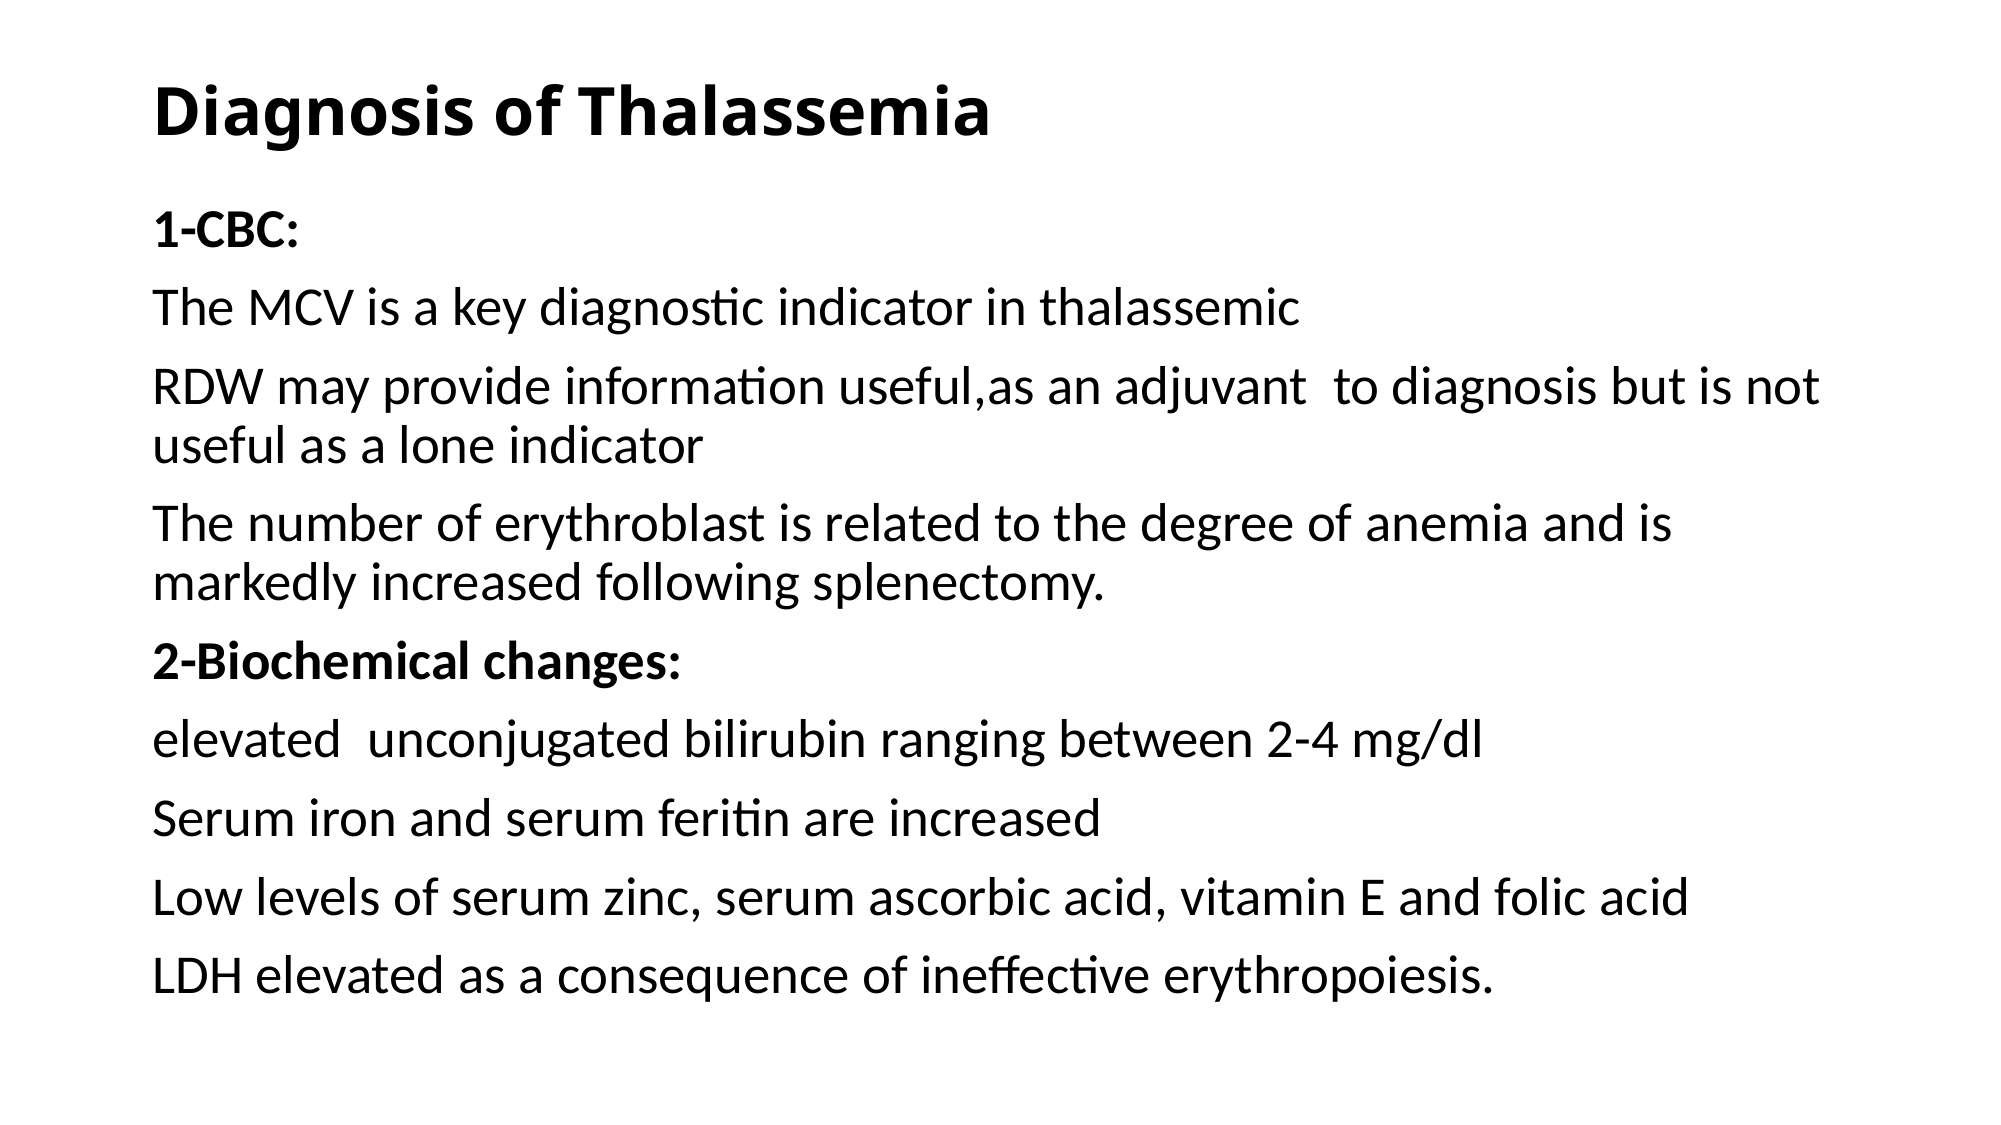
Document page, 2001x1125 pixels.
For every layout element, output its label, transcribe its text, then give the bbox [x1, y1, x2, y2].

list 1-CBC: The MCV is a key diagnostic indicator in thalassemic RDW may provide information useful,as an adjuvant to diagnosis but is not useful as a lone indicator The number of erythroblast is related to the degree of anemia and is markedly increased following splenectomy. 2-Biochemical changes: elevated unconjugated bilirubin ranging between 2-4 mg/dl Serum iron and serum feritin are increased Low levels of serum zinc, serum ascorbic acid, vitamin E and folic acid LDH elevated as a consequence of ineffective erythropoiesis. [137, 192, 1863, 1014]
title Diagnosis of Thalassemia [137, 59, 1863, 192]
